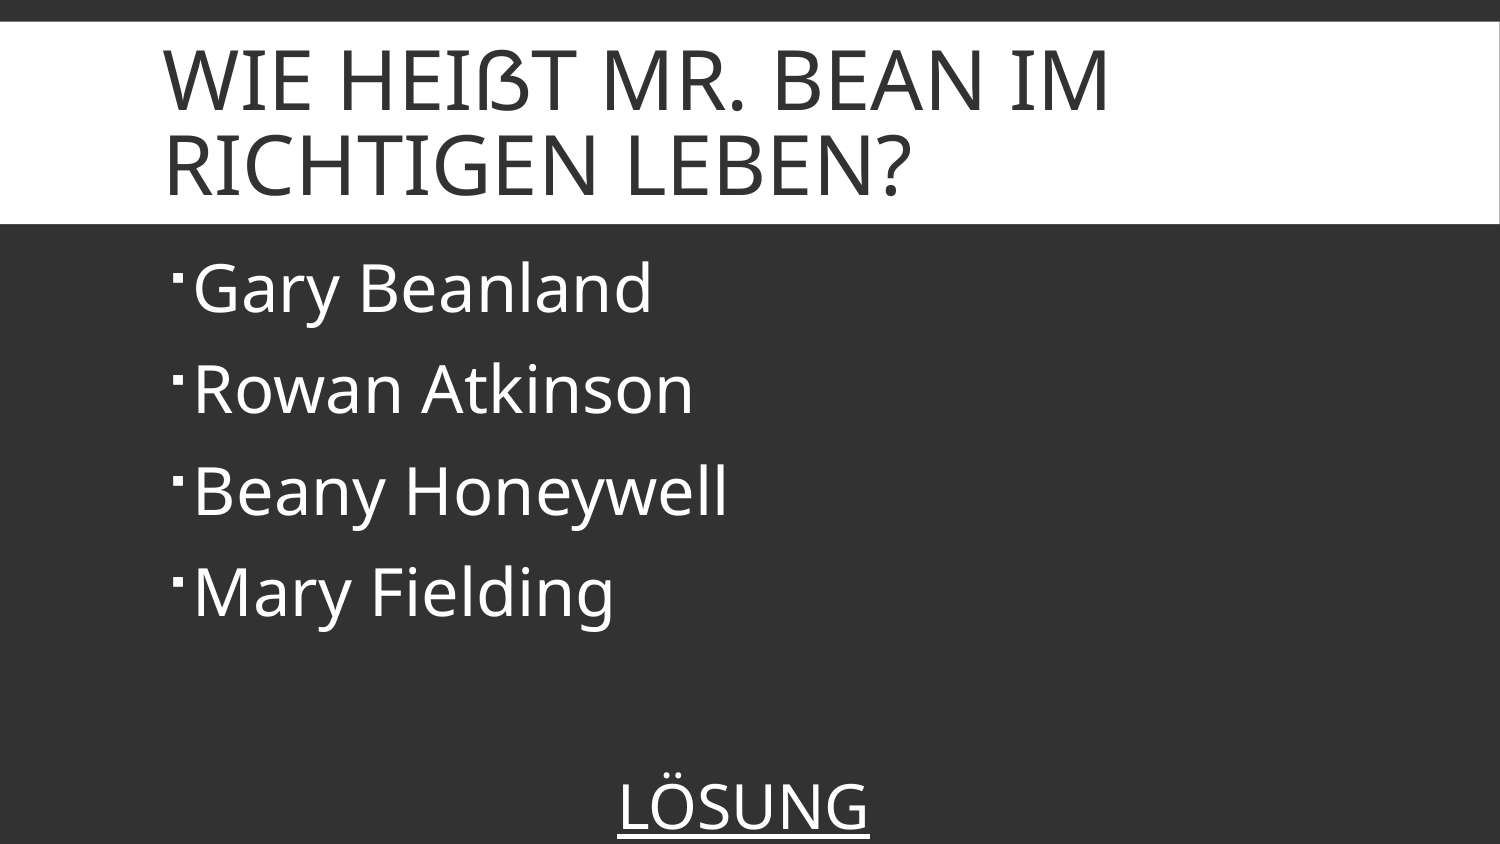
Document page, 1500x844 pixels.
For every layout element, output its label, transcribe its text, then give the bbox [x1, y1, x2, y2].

text_box LÖSUNG [602, 760, 898, 823]
title Wie heißt Mr. Bean im richtigen Leben? [147, 34, 1352, 221]
list Gary Beanland Rowan Atkinson Beany Honeywell Mary Fielding [147, 247, 1352, 765]
